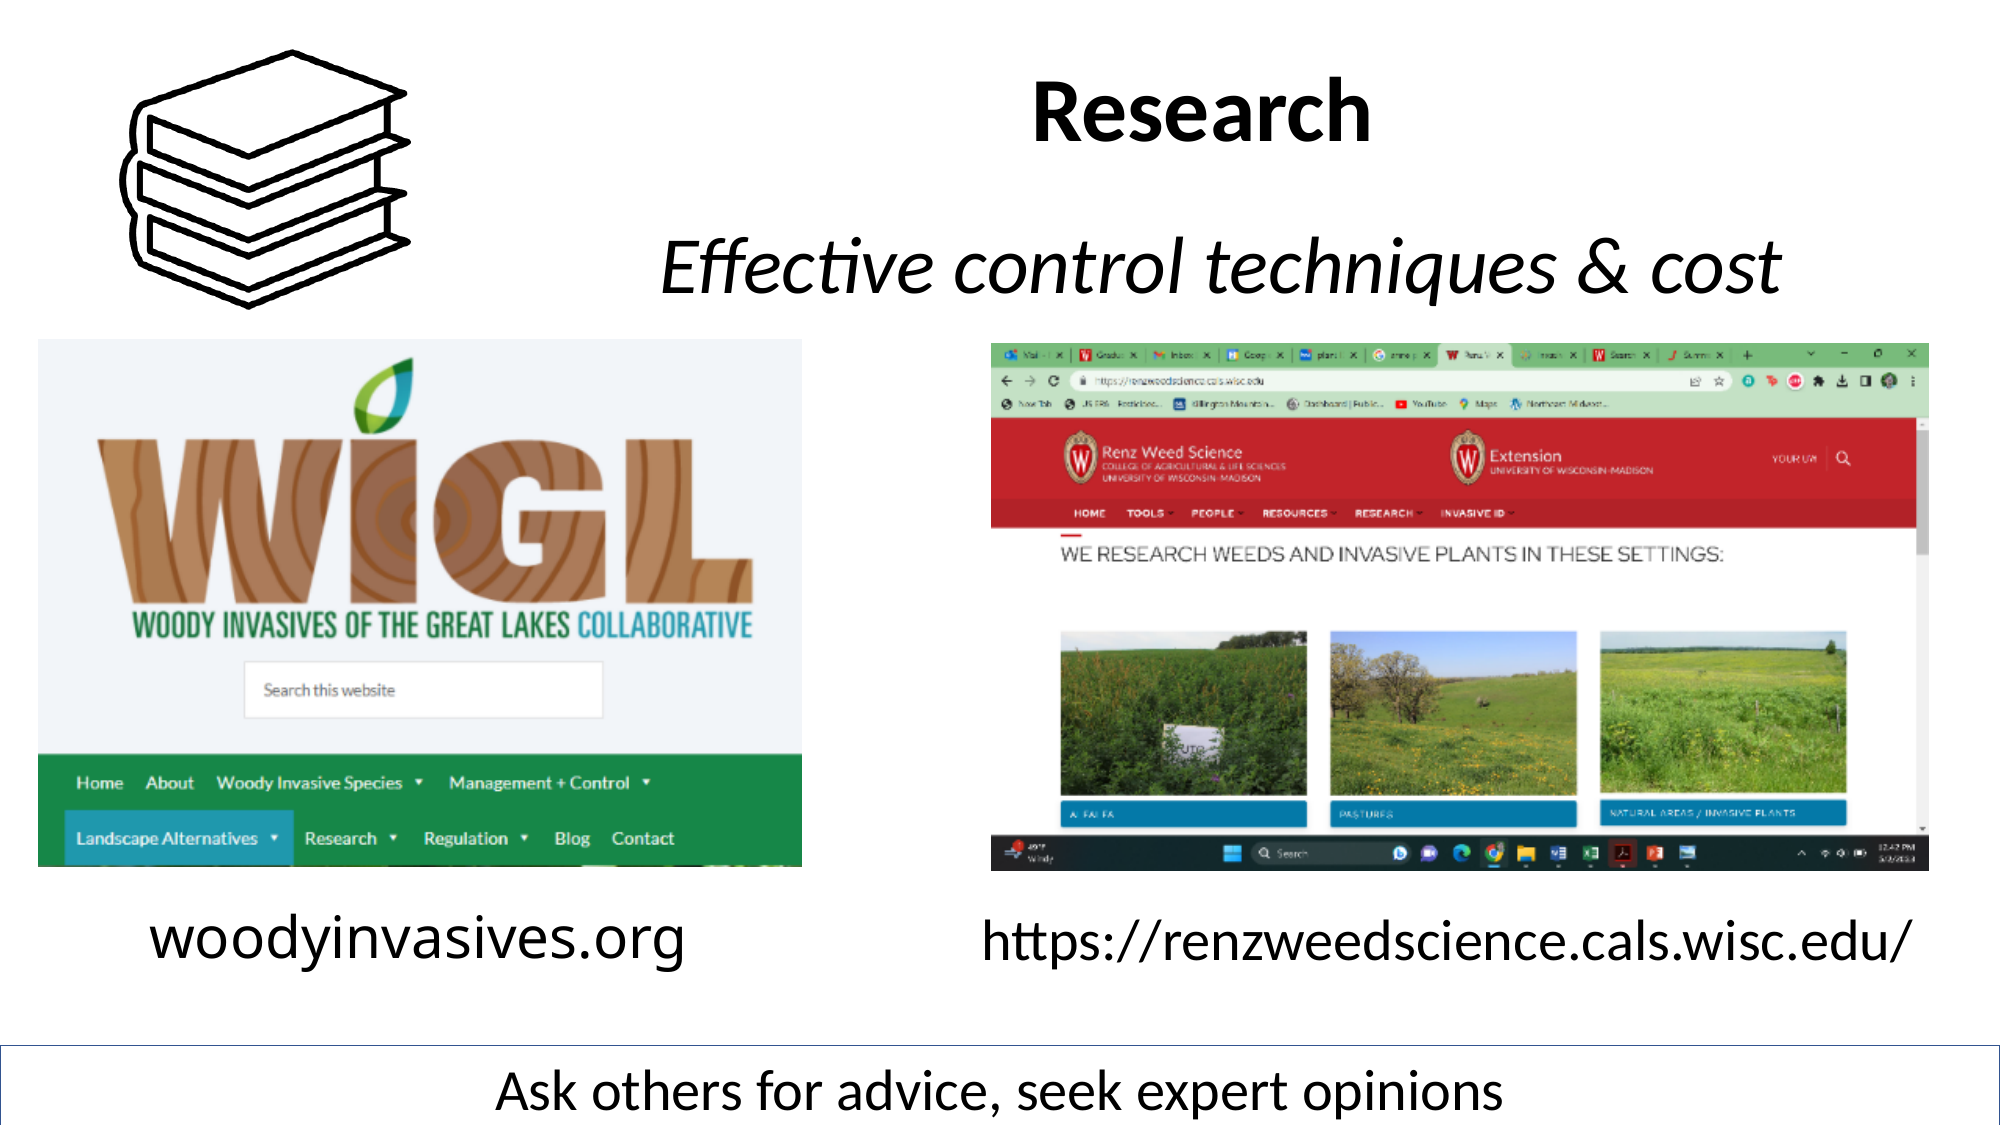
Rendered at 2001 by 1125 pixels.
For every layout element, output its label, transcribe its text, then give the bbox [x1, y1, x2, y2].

text_box Ask others for advice, seek expert opinions [0, 1045, 2000, 1125]
list Effective control techniques & cost [428, 215, 2000, 351]
text_box https://renzweedscience.cals.wisc.edu/ [966, 902, 1973, 1038]
picture [991, 343, 1929, 871]
text_box woodyinvasives.org [35, 892, 802, 978]
picture [38, 21, 802, 867]
title Research [426, 3, 2000, 221]
